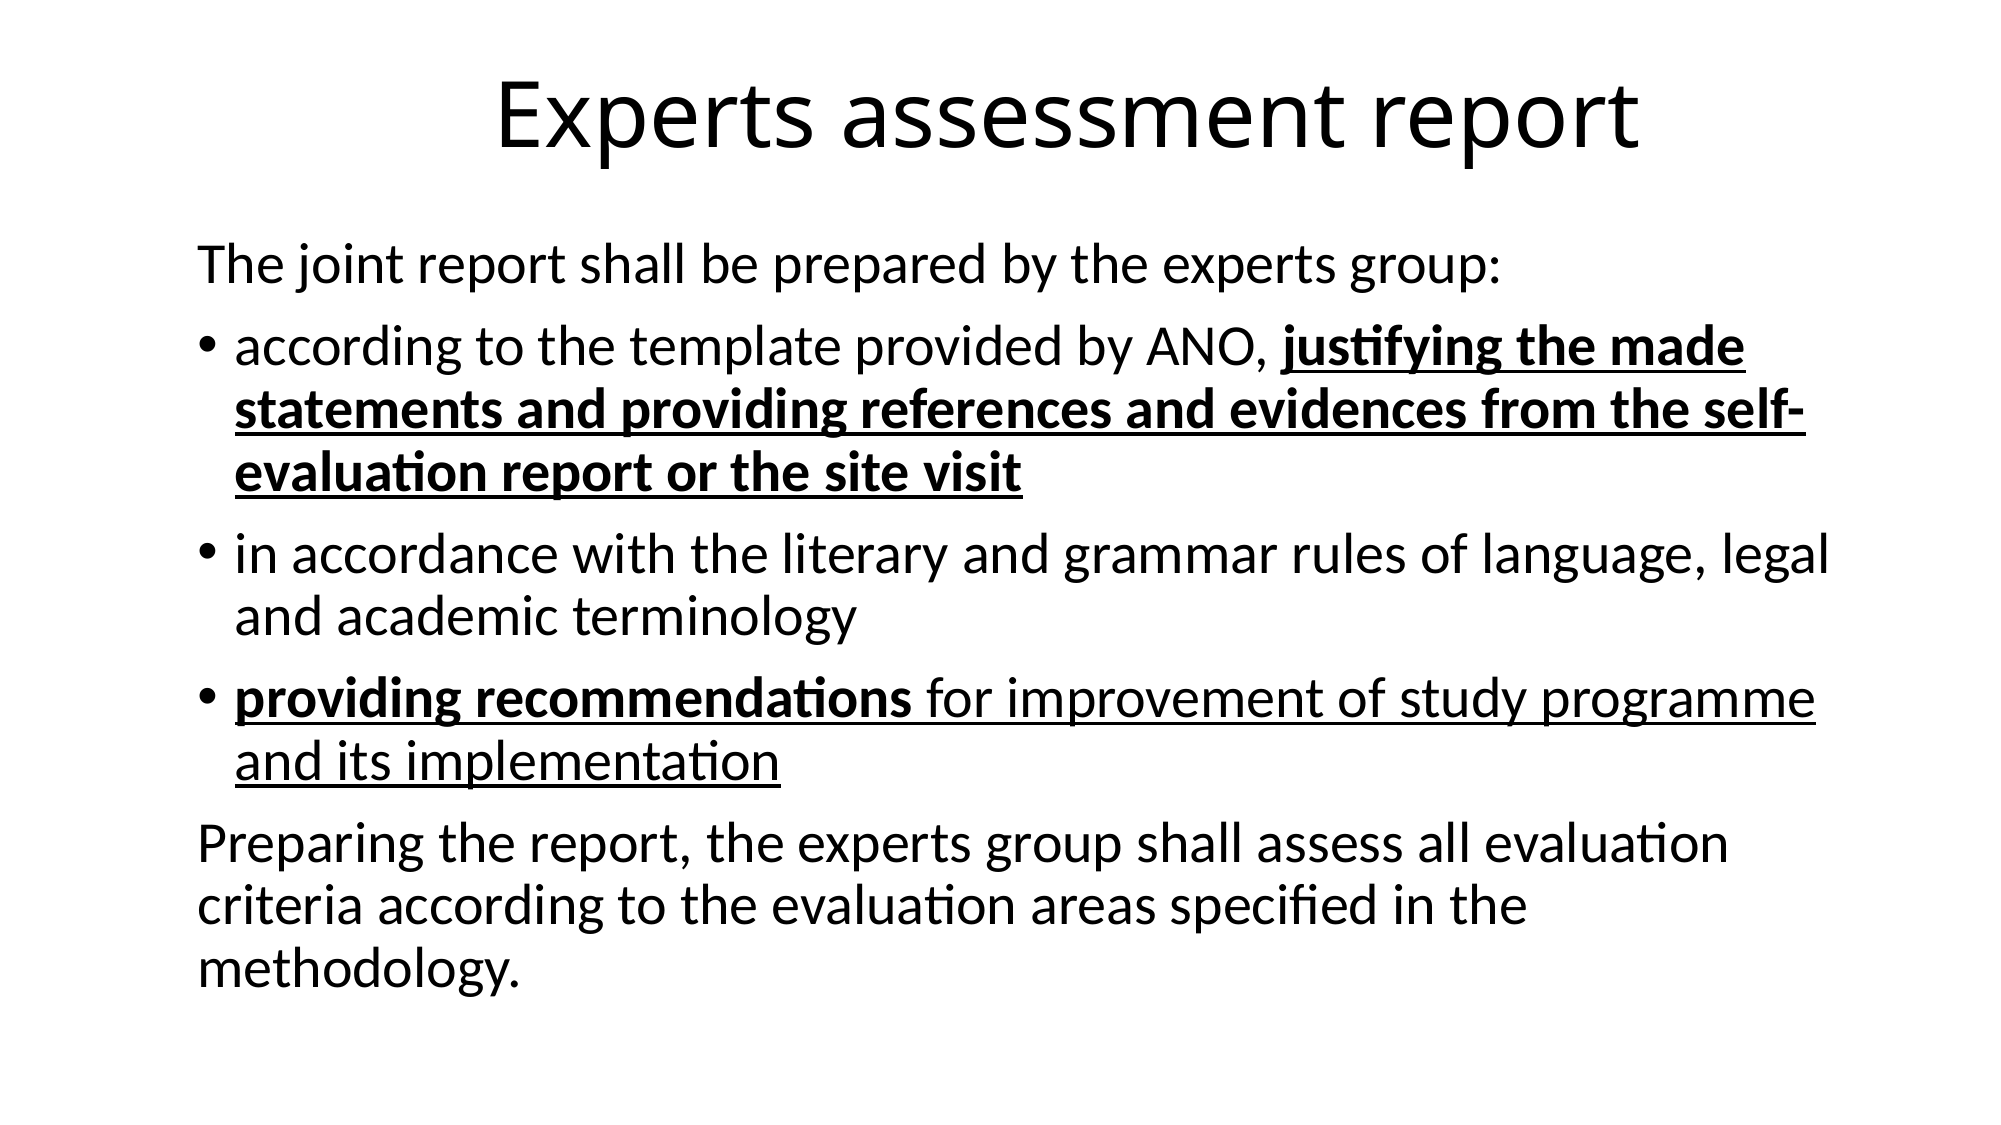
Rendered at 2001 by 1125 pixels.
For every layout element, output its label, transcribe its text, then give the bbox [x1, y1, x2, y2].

title Experts assessment report [273, 8, 1863, 226]
list The joint report shall be prepared by the experts group: according to the template provided by ANO, justifying the made statements and providing references and evidences from the self-evaluation report or the site visit in accordance with the literary and grammar rules of language, legal and academic terminology providing recommendations for improvement of study programme and its implementation Preparing the report, the experts group shall assess all evaluation criteria according to the evaluation areas specified in the methodology. [182, 226, 1863, 1014]
